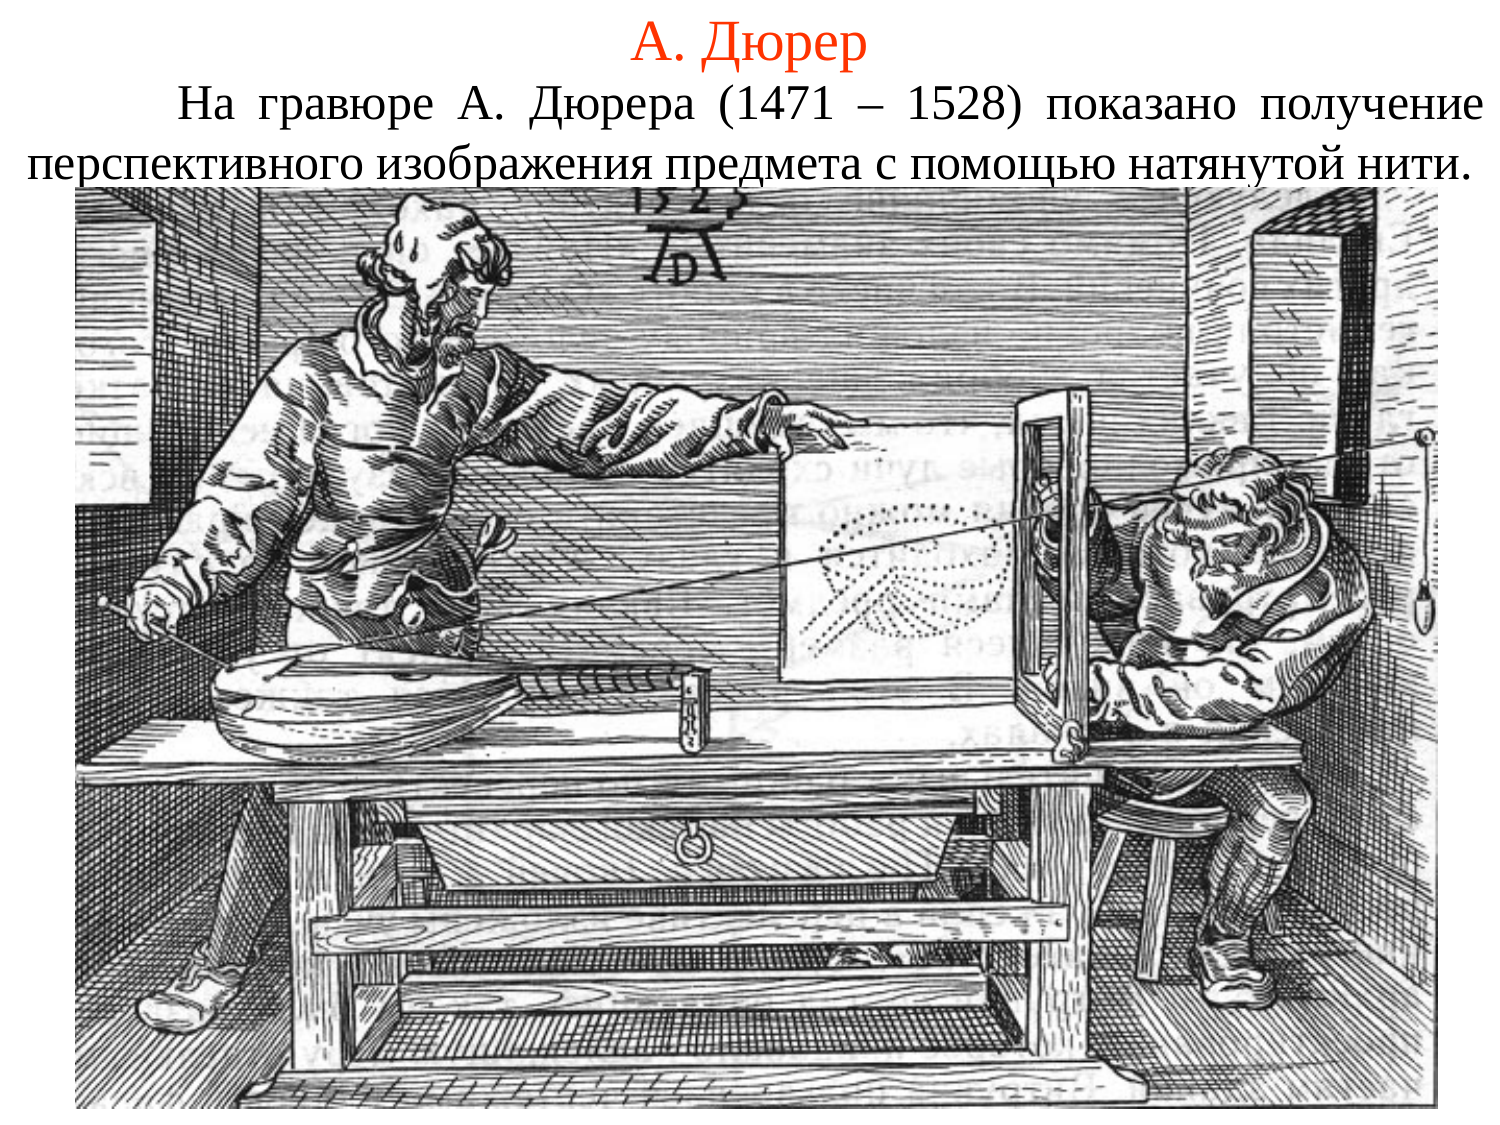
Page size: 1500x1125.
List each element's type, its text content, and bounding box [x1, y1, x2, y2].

title А. Дюрер [112, 0, 1388, 62]
picture [74, 187, 1438, 1109]
text_box На гравюре А. Дюрера (1471 – 1528) показано получение перспективного изображения предмета с помощью натянутой нити. [12, 62, 1500, 198]
